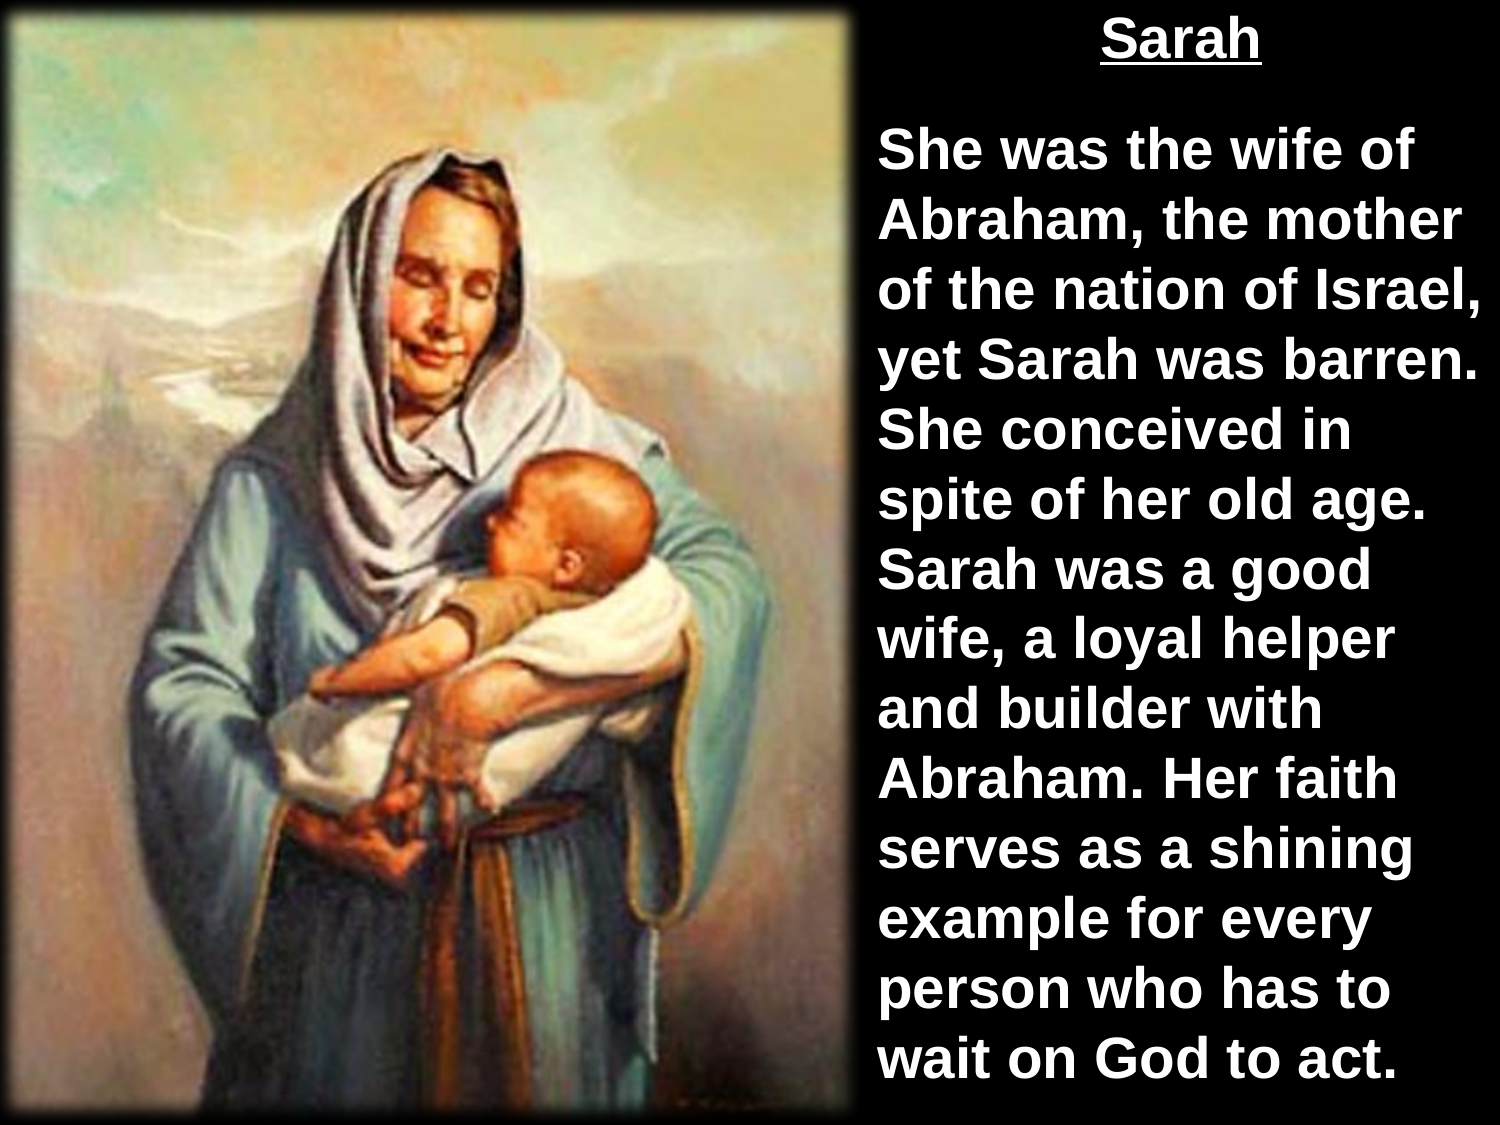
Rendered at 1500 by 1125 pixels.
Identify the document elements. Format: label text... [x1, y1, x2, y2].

list Sarah She was the wife of Abraham, the mother of the nation of Israel, yet Sarah was barren. She conceived in spite of her old age. Sarah was a good wife, a loyal helper and builder with Abraham. Her faith serves as a shining example for every person who has to wait on God to act. [863, 0, 1500, 1125]
picture [0, 0, 863, 1125]
